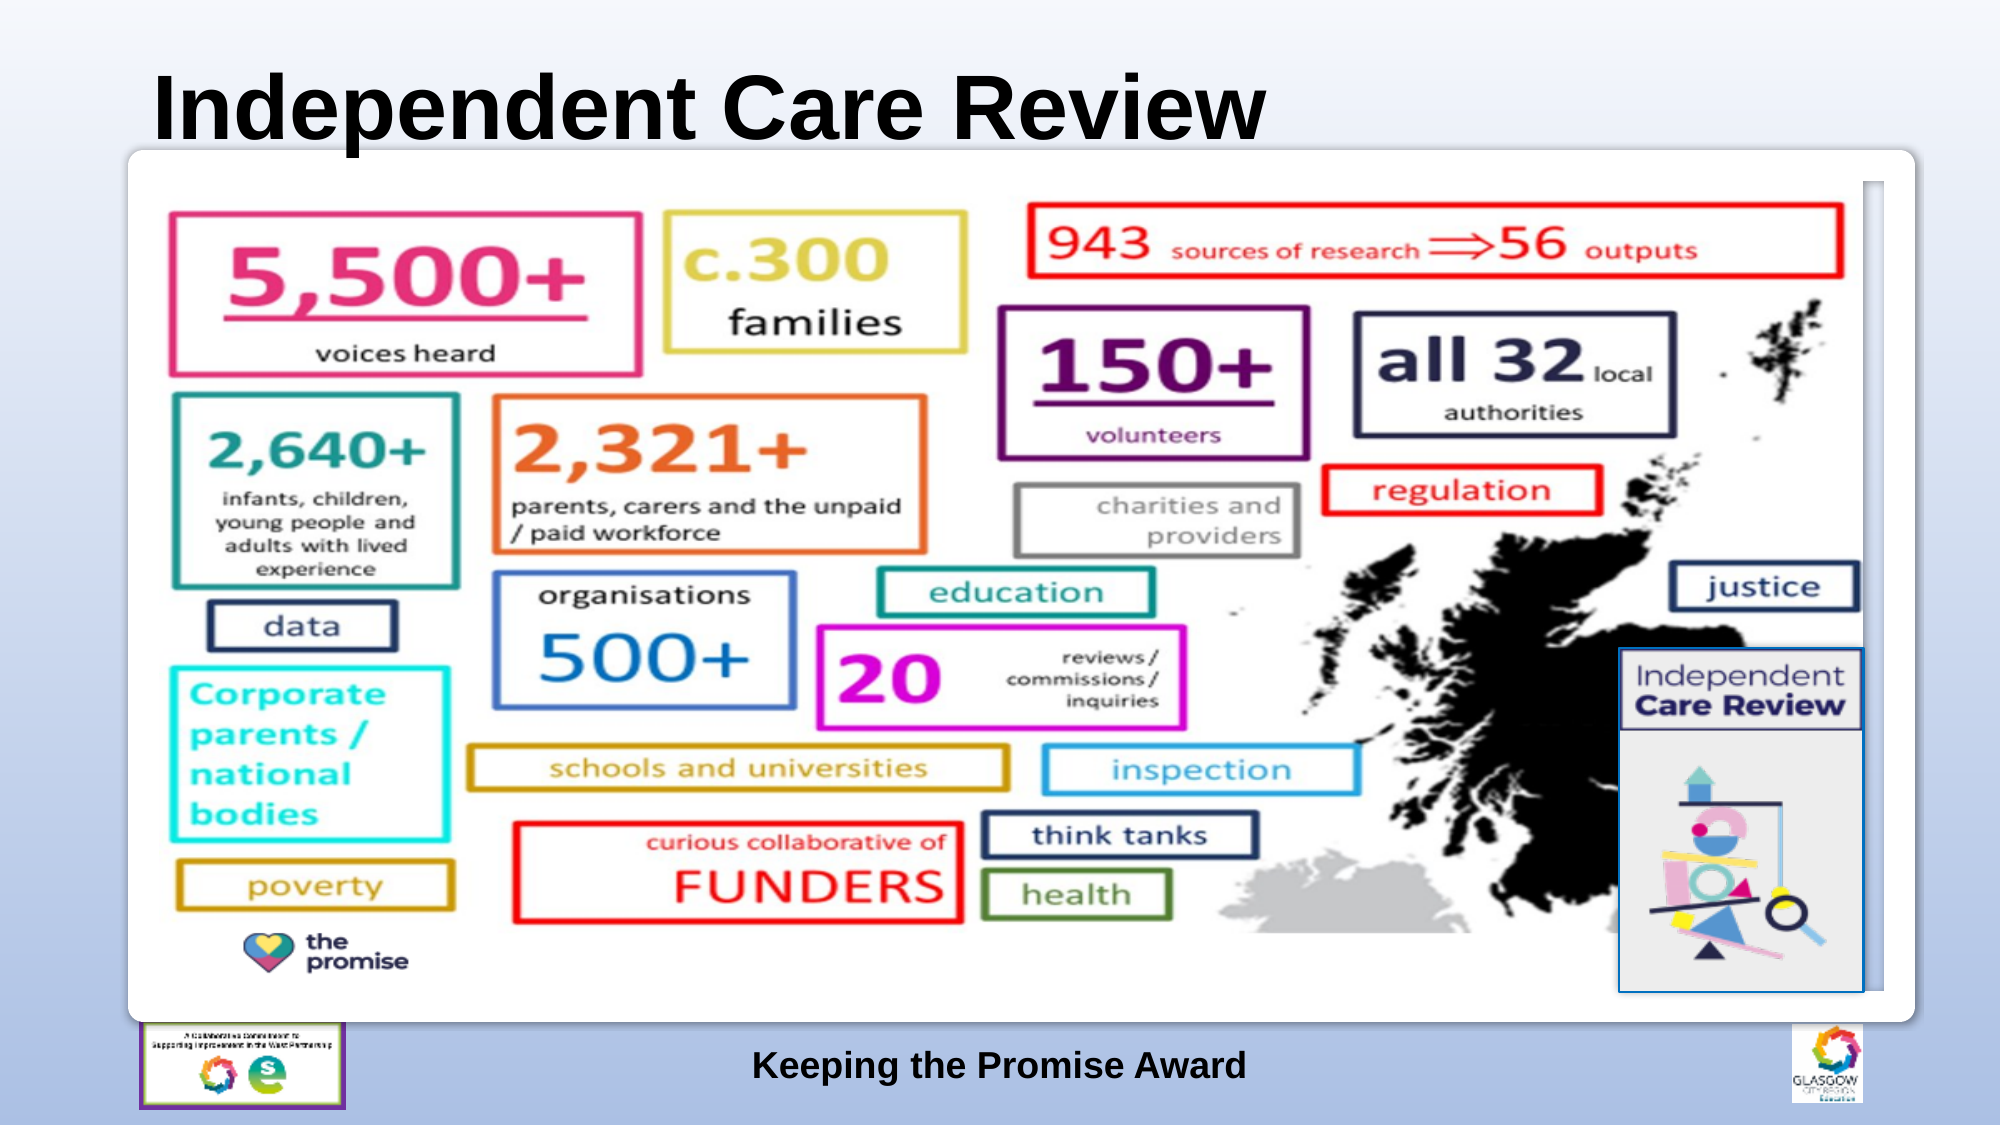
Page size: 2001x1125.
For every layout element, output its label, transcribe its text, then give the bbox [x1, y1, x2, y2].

picture [1620, 649, 1863, 991]
title Independent Care Review [137, 53, 1863, 203]
picture [1792, 1024, 1863, 1103]
picture [139, 1022, 346, 1110]
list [159, 181, 1885, 991]
